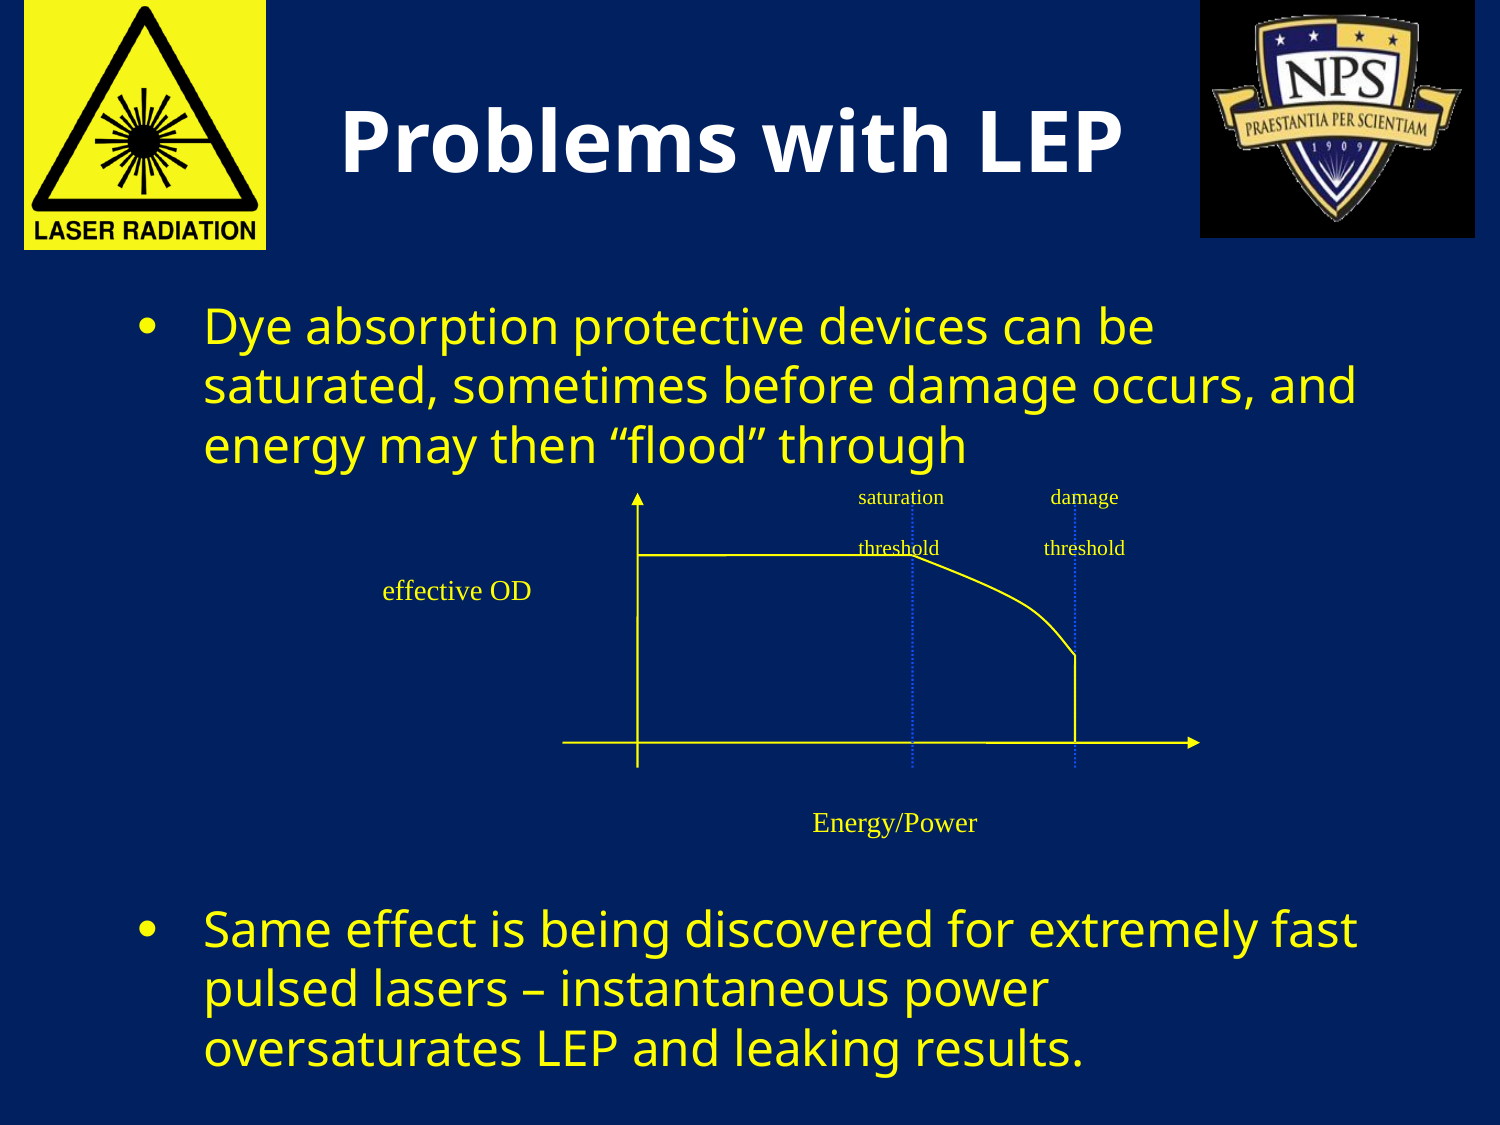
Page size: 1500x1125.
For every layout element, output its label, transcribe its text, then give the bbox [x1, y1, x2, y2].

title Problems with LEP [265, 45, 1200, 233]
text_box damage threshold [1029, 449, 1141, 567]
text_box saturation threshold [843, 449, 960, 567]
picture [24, 0, 266, 250]
text_box effective OD [367, 530, 547, 614]
text_box Energy/Power [797, 762, 994, 846]
text_box [1076, 736, 1201, 749]
picture [1200, 0, 1475, 238]
text_box [912, 555, 1075, 656]
text_box [631, 492, 644, 555]
list Dye absorption protective devices can be saturated, sometimes before damage occurs, and energy may then “flood” through Same effect is being discovered for extremely fast pulsed lasers – instantaneous power oversaturates LEP and leaking results. [99, 287, 1388, 1088]
